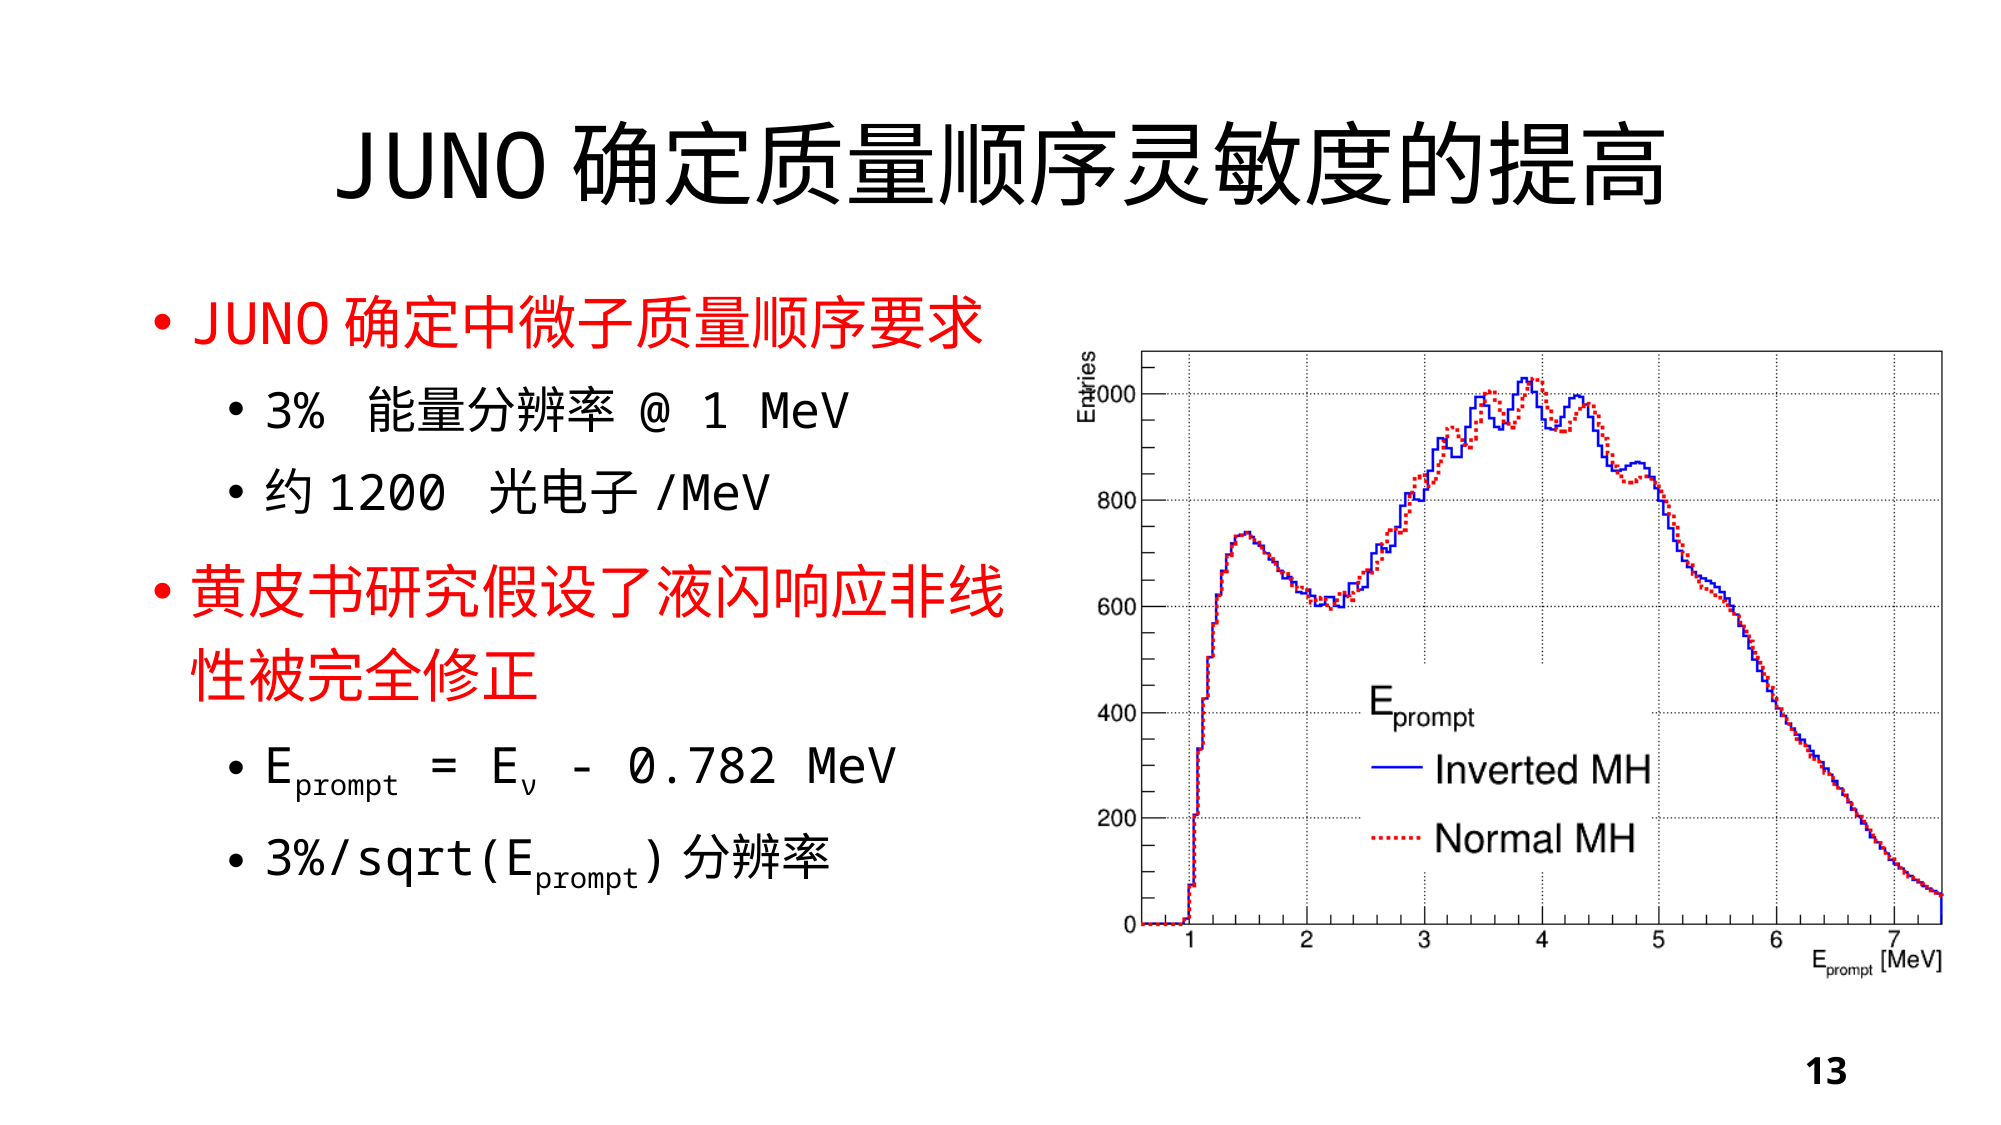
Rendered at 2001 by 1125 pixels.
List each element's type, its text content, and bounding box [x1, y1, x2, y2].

list JUNO确定中微子质量顺序要求 3% 能量分辨率 @ 1 MeV 约1200 光电子/MeV 黄皮书研究假设了液闪响应非线性被完全修正 Eprompt = Eν - 0.782 MeV 3%/sqrt(Eprompt)分辨率 [137, 264, 1044, 1043]
title JUNO确定质量顺序灵敏度的提高 [137, 59, 1863, 278]
slide_number 13 [1412, 1042, 1863, 1103]
picture [1061, 327, 1969, 980]
